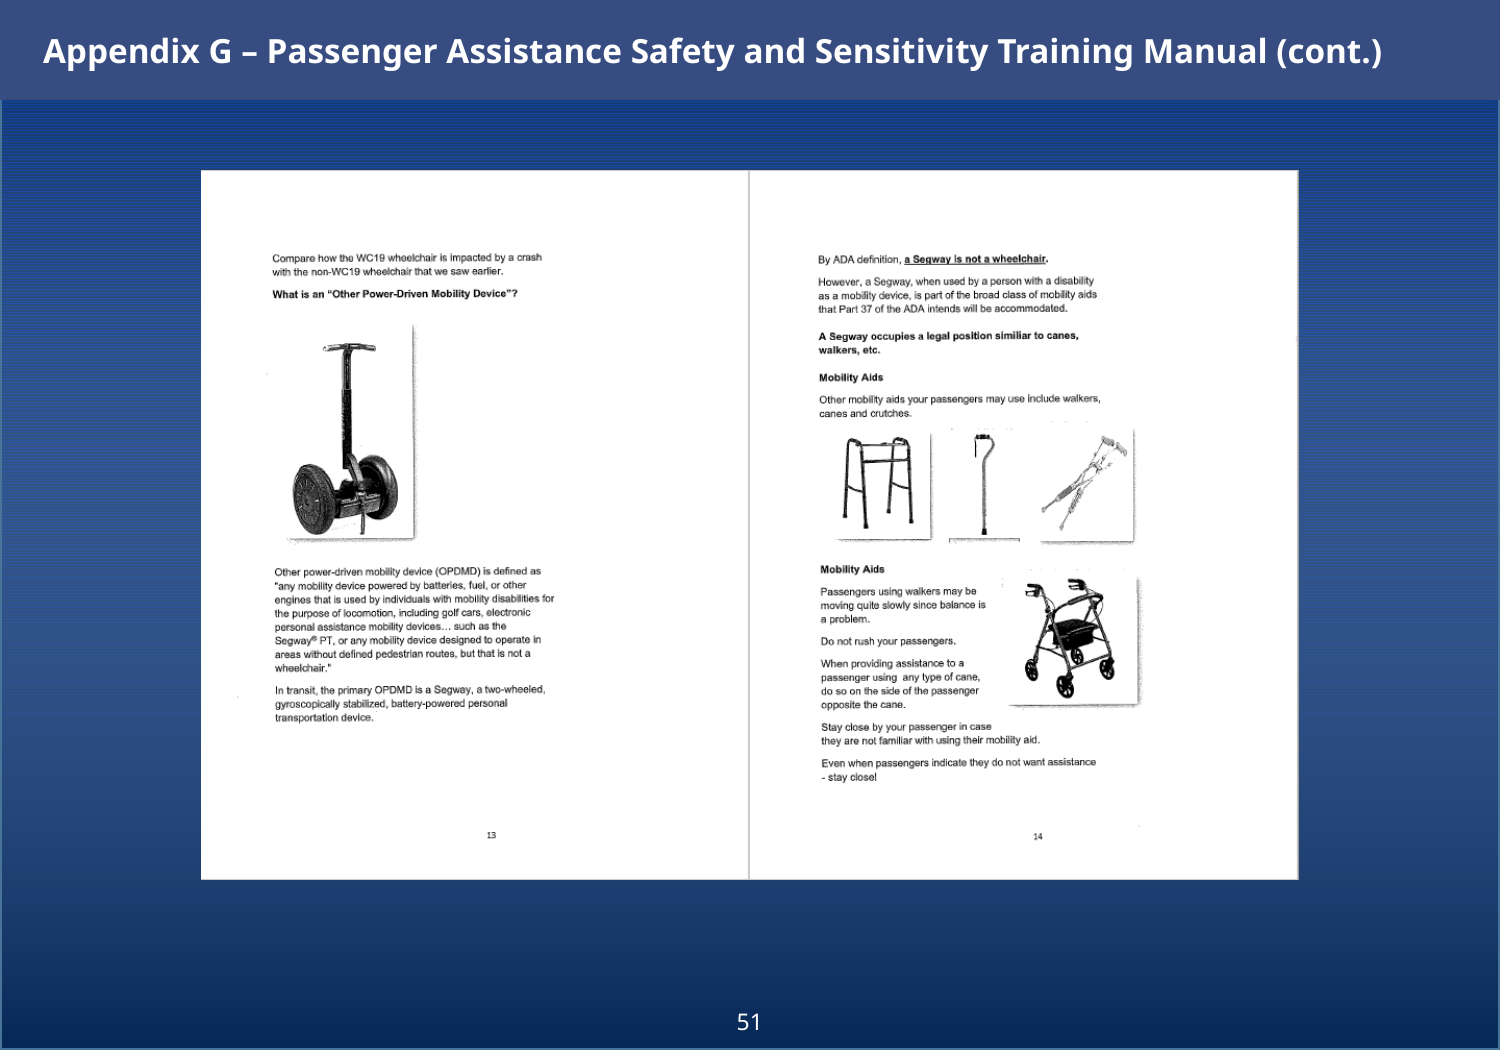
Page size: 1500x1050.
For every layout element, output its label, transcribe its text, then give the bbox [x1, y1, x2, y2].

text_box 51 [624, 999, 875, 1050]
text_box [87, 137, 1388, 950]
text_box Appendix G – Passenger Assistance Safety and Sensitivity Training Manual (cont.) [0, 0, 1500, 100]
picture [200, 169, 1300, 881]
